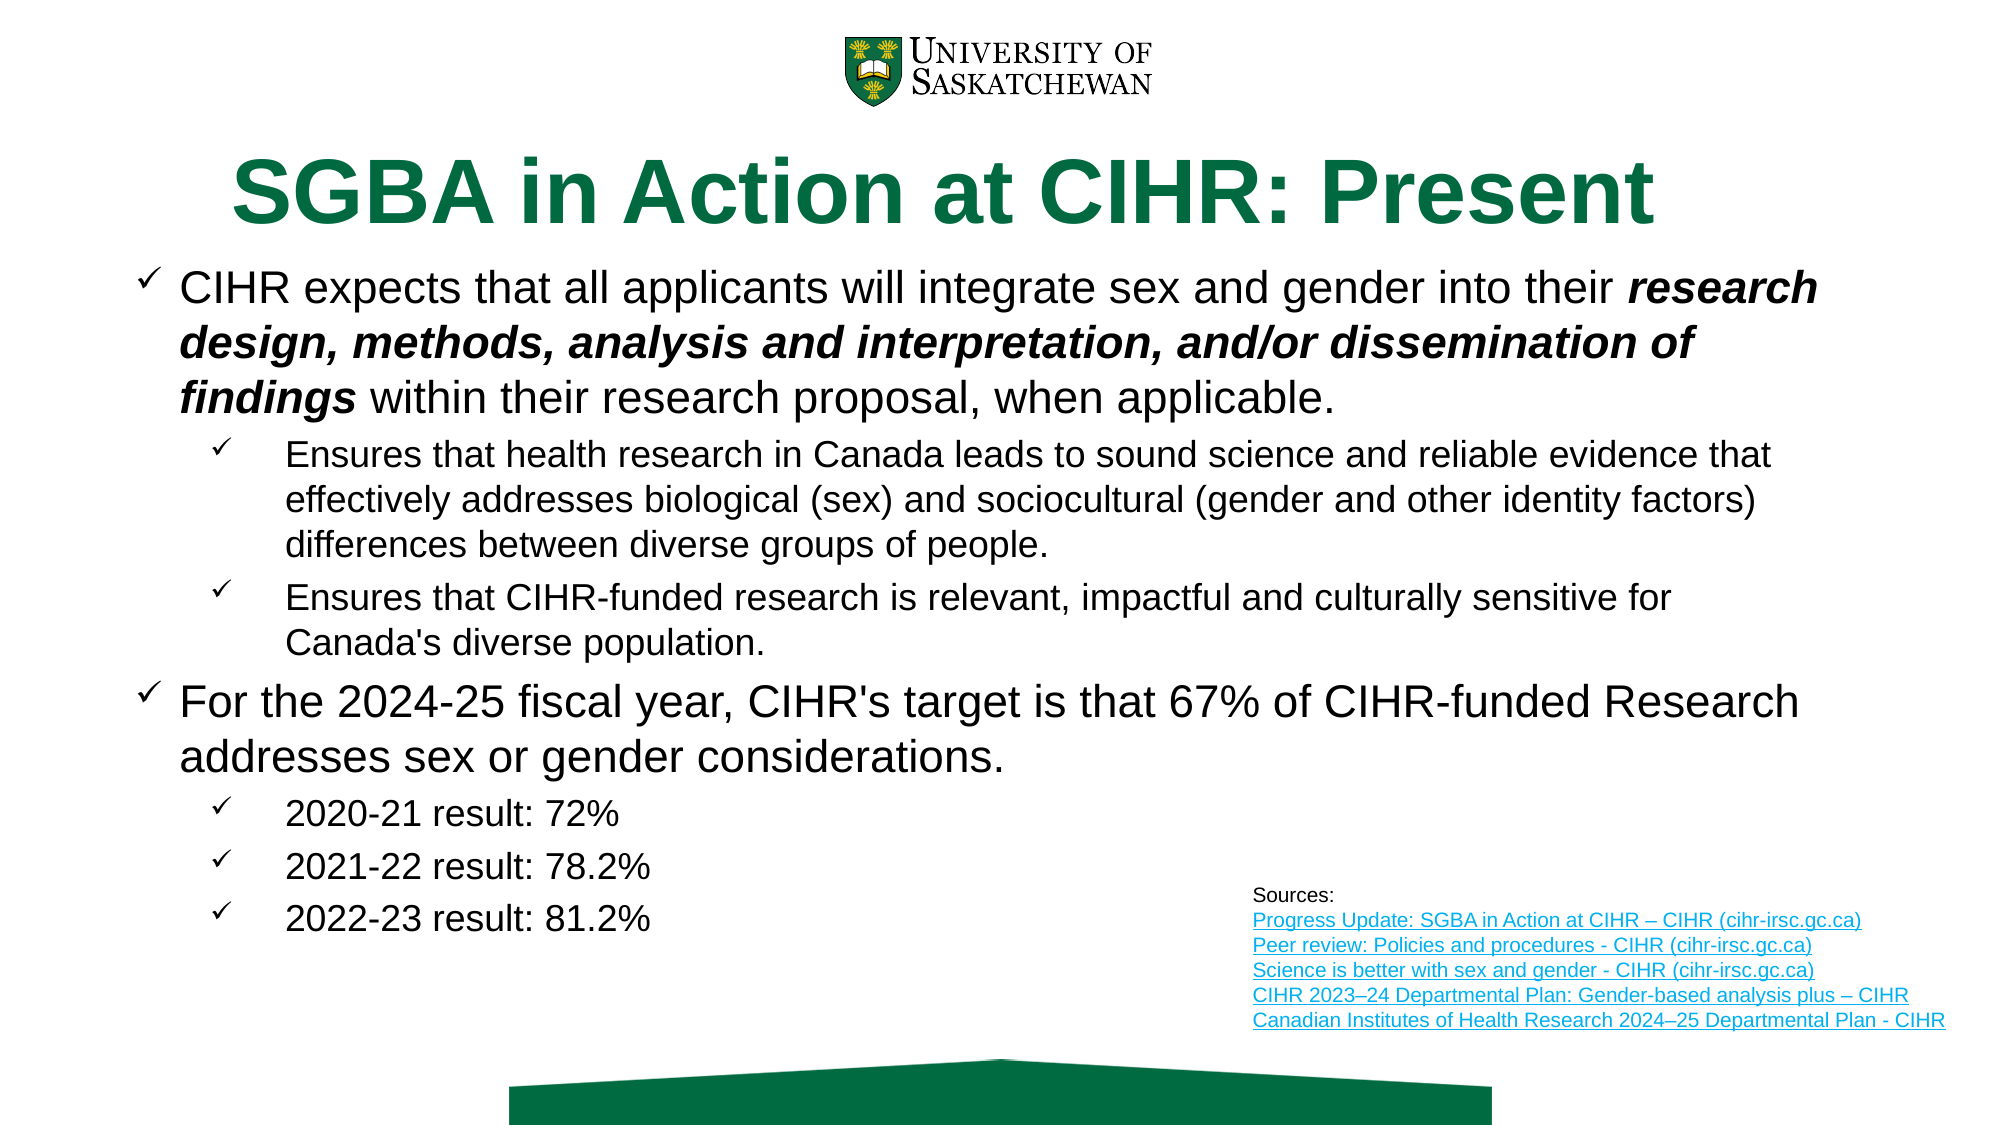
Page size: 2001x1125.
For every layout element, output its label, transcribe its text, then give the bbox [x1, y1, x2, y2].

title SGBA in Action at CIHR: Present [93, 124, 1795, 251]
picture [0, 0, 2000, 1125]
list CIHR expects that all applicants will integrate sex and gender into their research design, methods, analysis and interpretation, and/or dissemination of findings within their research proposal, when applicable. Ensures that health research in Canada leads to sound science and reliable evidence that effectively addresses biological (sex) and sociocultural (gender and other identity factors) differences between diverse groups of people. Ensures that CIHR-funded research is relevant, impactful and culturally sensitive for Canada's diverse population. For the 2024-25 fiscal year, CIHR's target is that 67% of CIHR-funded Research addresses sex or gender considerations. 2020-21 result: 72% 2021-22 result: 78.2% 2022-23 result: 81.2% [120, 250, 1846, 984]
text_box Sources: Progress Update: SGBA in Action at CIHR – CIHR (cihr-irsc.gc.ca) Peer review: Policies and procedures - CIHR (cihr-irsc.gc.ca) Science is better with sex and gender - CIHR (cihr-irsc.gc.ca) CIHR 2023–24 Departmental Plan: Gender-based analysis plus – CIHR Canadian Institutes of Health Research 2024–25 Departmental Plan - CIHR [1237, 874, 2000, 1040]
